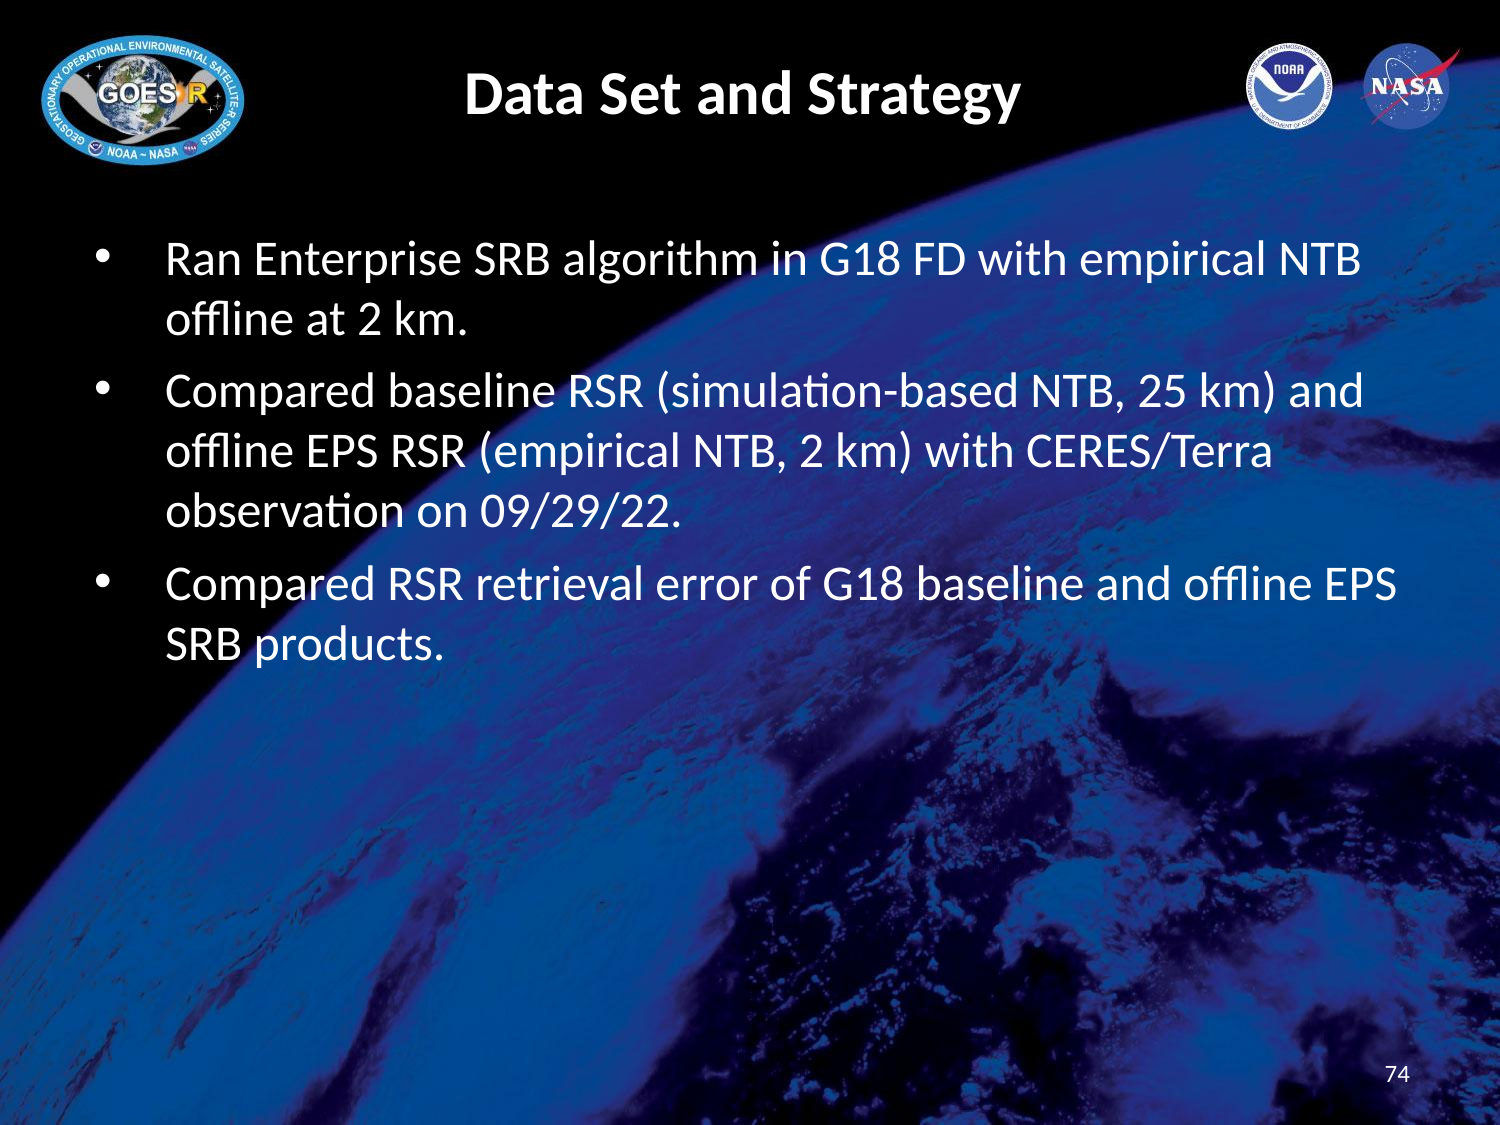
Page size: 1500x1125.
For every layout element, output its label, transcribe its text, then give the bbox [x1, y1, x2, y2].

title Data Set and Strategy [250, 15, 1236, 165]
picture [0, 0, 1500, 1125]
slide_number 74 [1074, 1042, 1425, 1103]
list Ran Enterprise SRB algorithm in G18 FD with empirical NTB offline at 2 km. Compared baseline RSR (simulation-based NTB, 25 km) and offline EPS RSR (empirical NTB, 2 km) with CERES/Terra observation on 09/29/22. Compared RSR retrieval error of G18 baseline and offline EPS SRB products. [75, 210, 1425, 1020]
